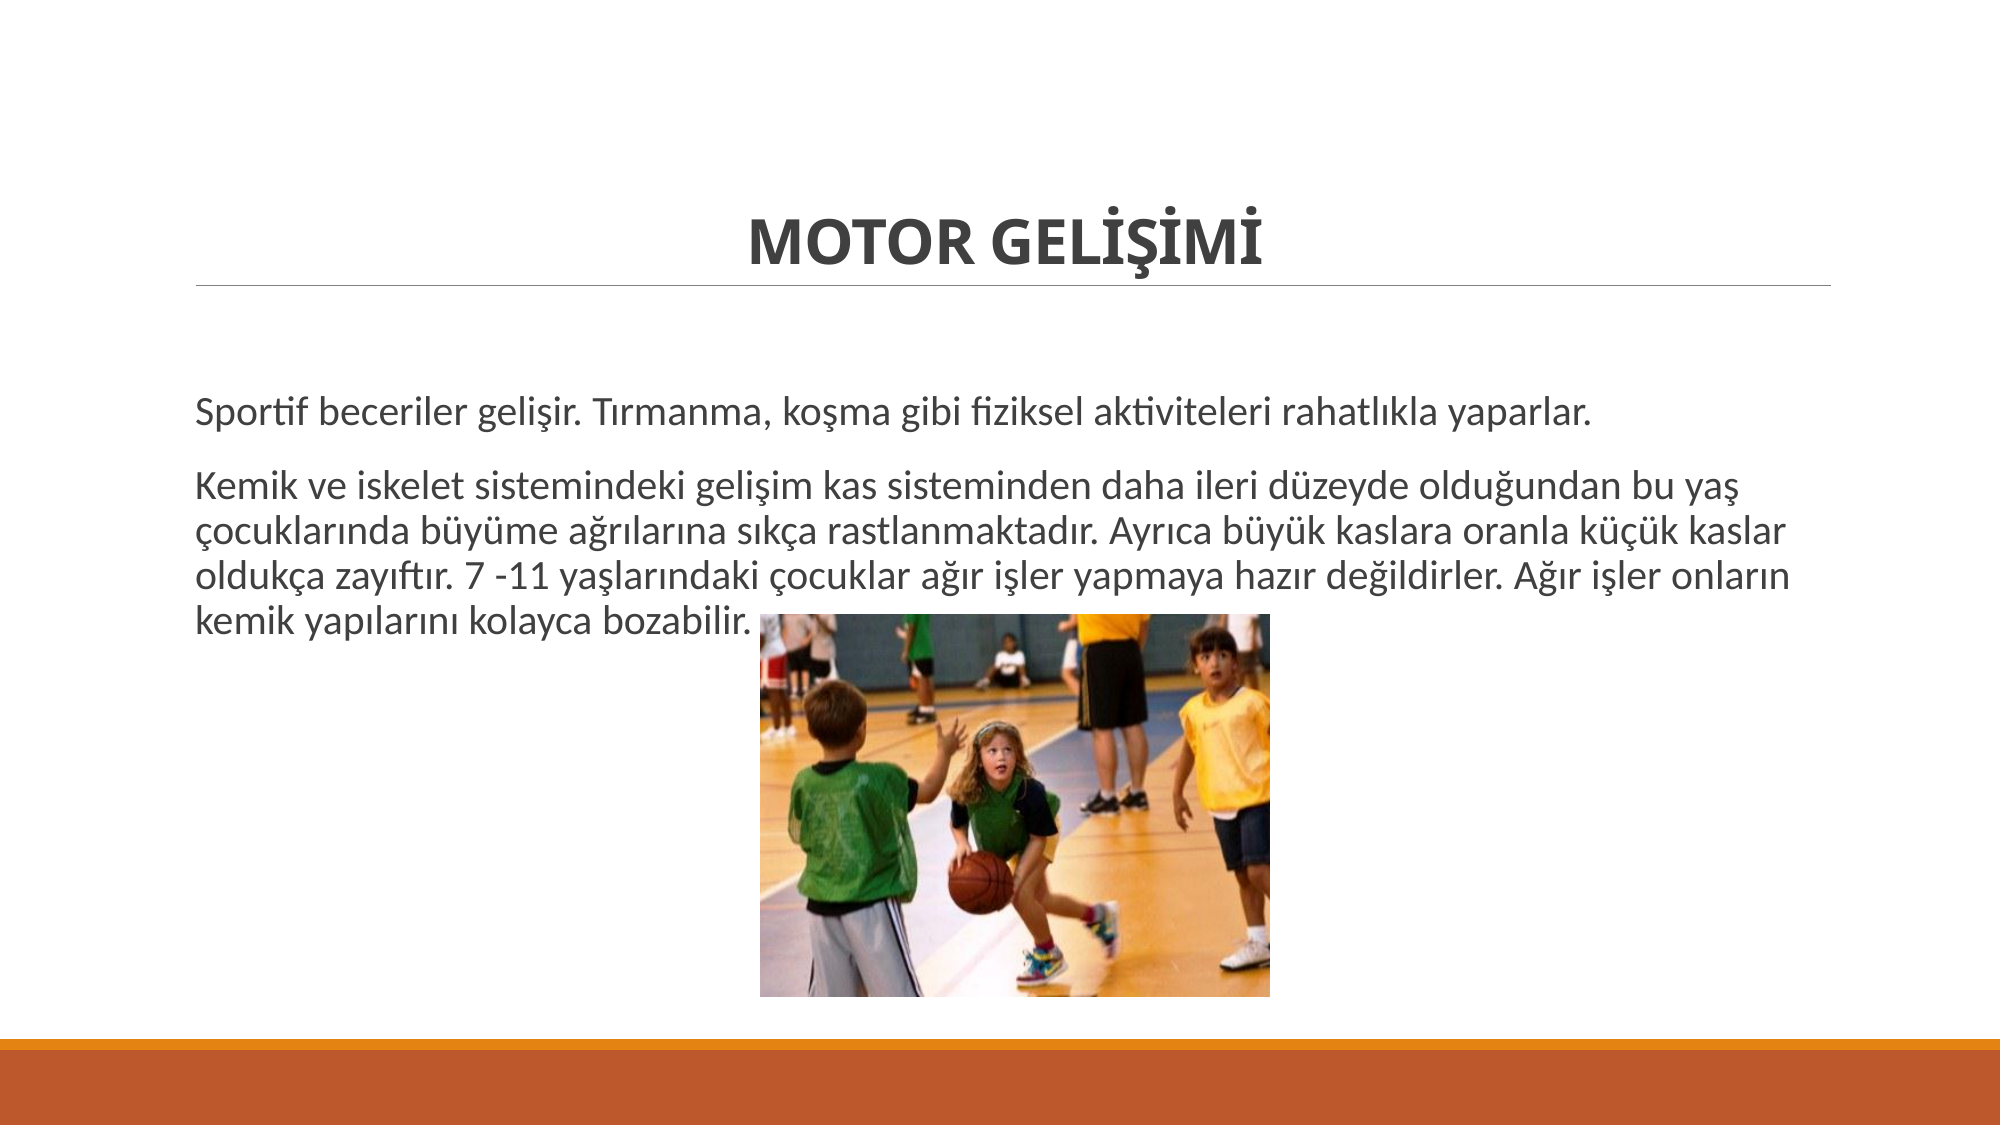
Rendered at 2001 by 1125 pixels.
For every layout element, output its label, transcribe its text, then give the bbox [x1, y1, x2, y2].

list Sportif beceriler gelişir. Tırmanma, koşma gibi fiziksel aktiviteleri rahatlıkla yaparlar. Kemik ve iskelet sistemindeki gelişim kas sisteminden daha ileri düzeyde olduğundan bu yaş çocuklarında büyüme ağrılarına sıkça rastlanmaktadır. Ayrıca büyük kaslara oranla küçük kaslar oldukça zayıftır. 7 -11 yaşlarındaki çocuklar ağır işler yapmaya hazır değildirler. Ağır işler onların kemik yapılarını kolayca bozabilir. [180, 302, 1830, 963]
picture [759, 613, 1271, 998]
title MOTOR GELİŞİMİ [180, 47, 1830, 285]
